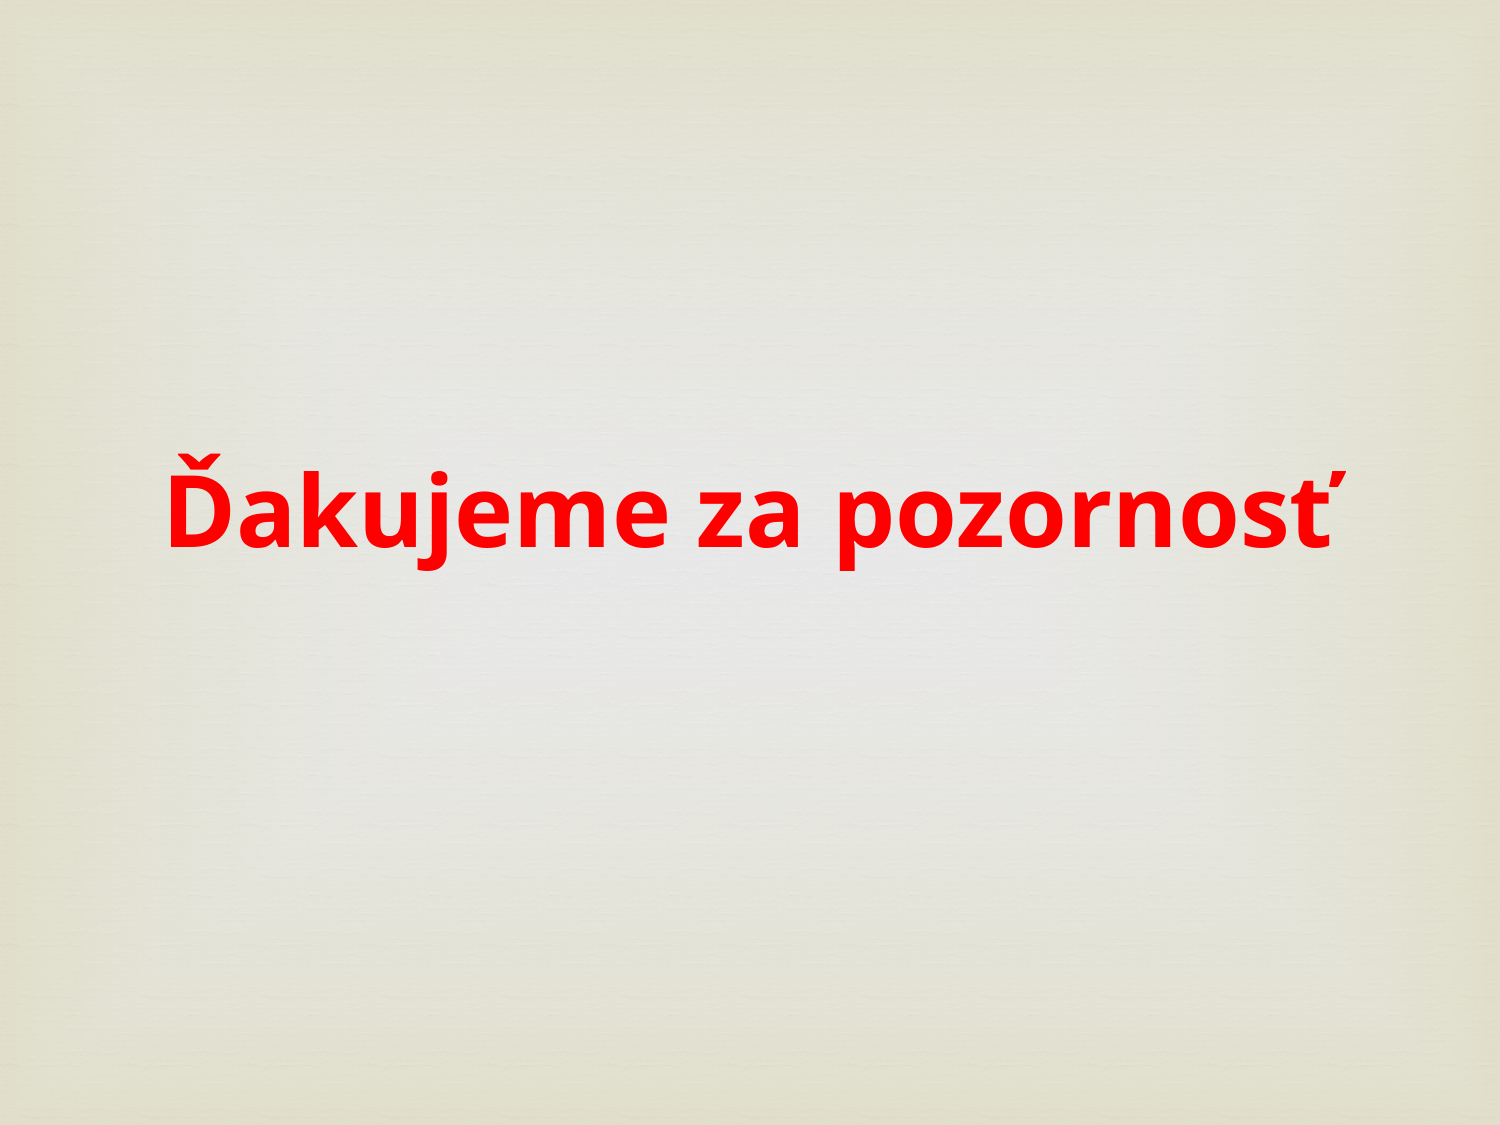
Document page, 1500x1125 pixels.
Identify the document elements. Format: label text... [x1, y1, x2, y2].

title Ďakujeme za pozornosť [112, 420, 1385, 594]
